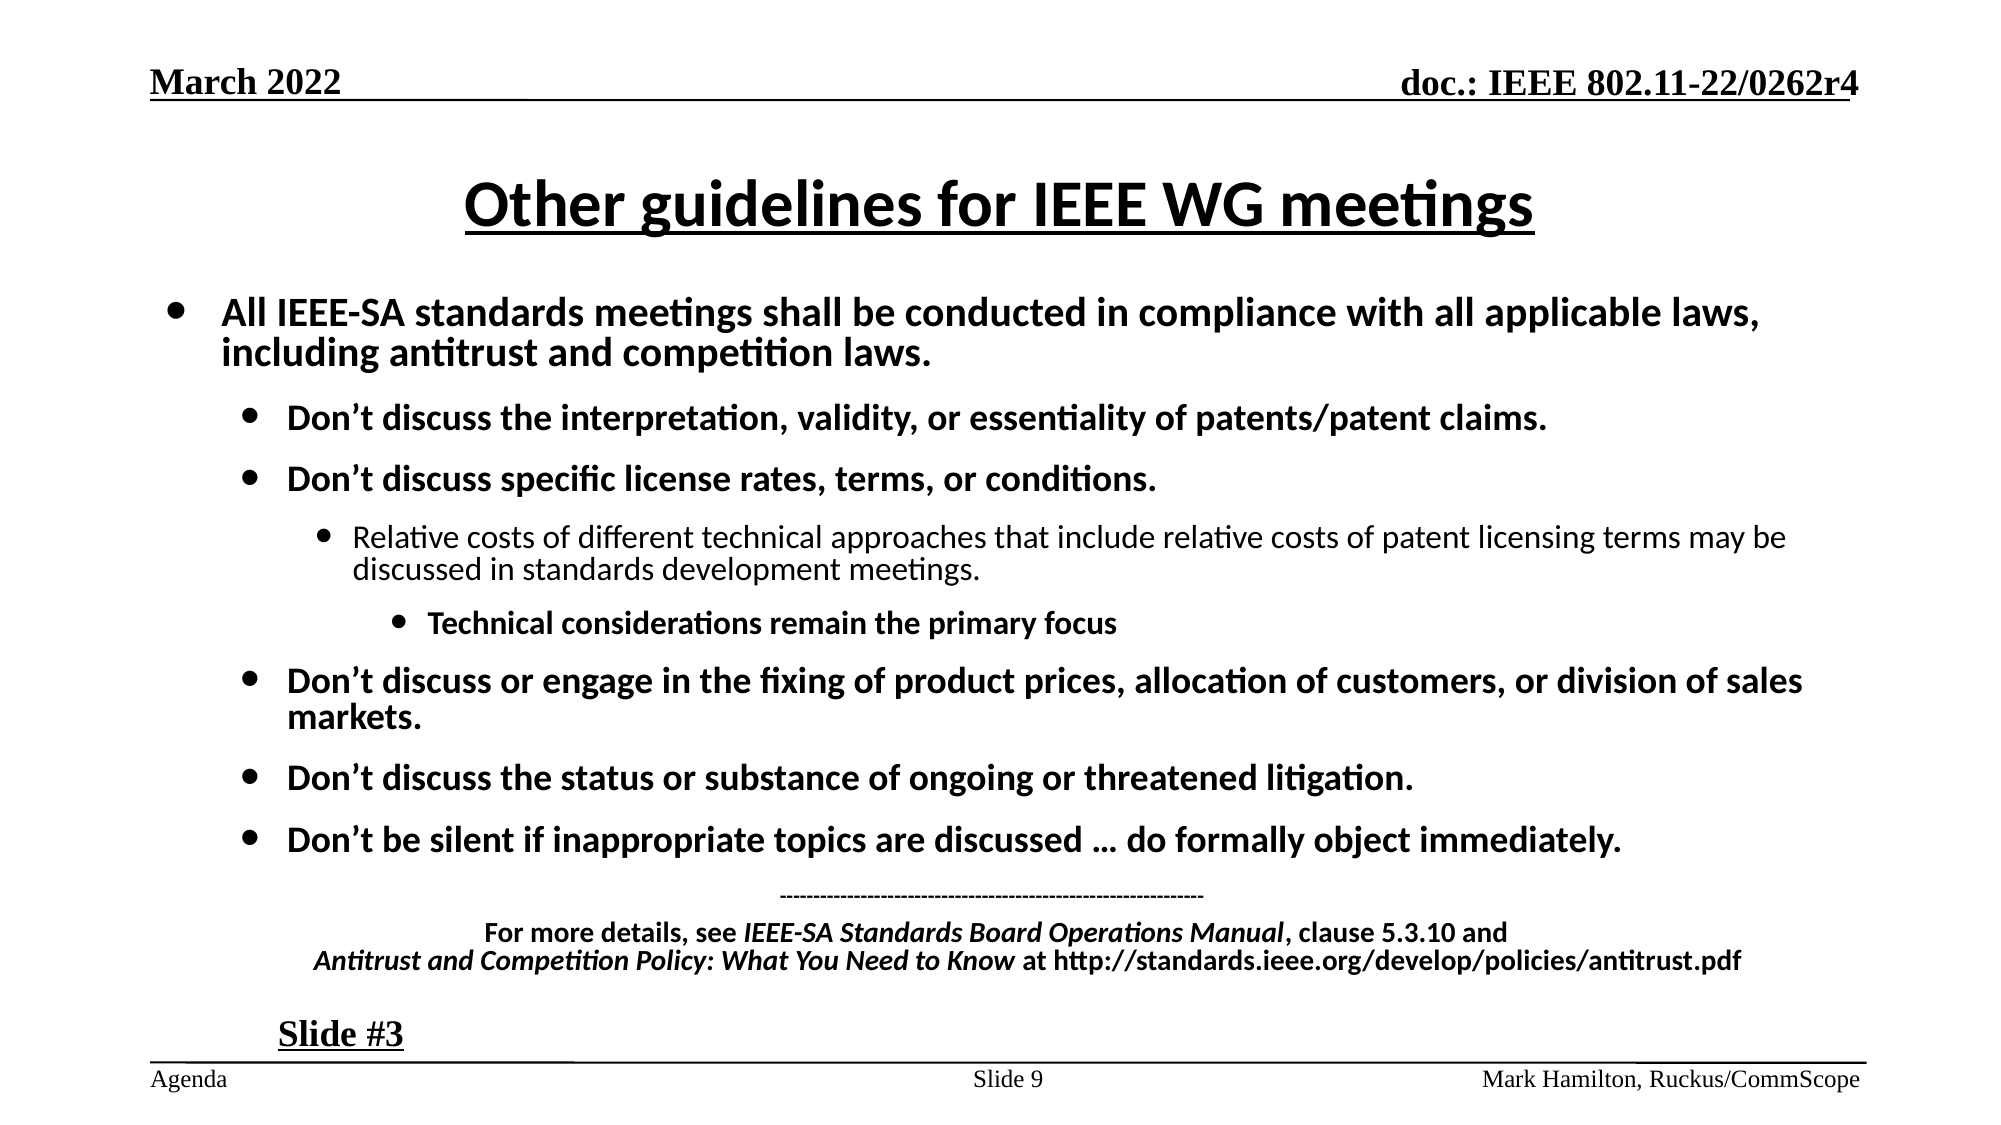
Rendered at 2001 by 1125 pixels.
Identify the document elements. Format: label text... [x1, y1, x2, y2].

slide_number Slide 9 [950, 1061, 1067, 1123]
list All IEEE-SA standards meetings shall be conducted in compliance with all applicable laws, including antitrust and competition laws. Don’t discuss the interpretation, validity, or essentiality of patents/patent claims. Don’t discuss specific license rates, terms, or conditions. Relative costs of different technical approaches that include relative costs of patent licensing terms may be discussed in standards development meetings. Technical considerations remain the primary focus Don’t discuss or engage in the fixing of product prices, allocation of customers, or division of sales markets. Don’t discuss the status or substance of ongoing or threatened litigation. Don’t be silent if inappropriate topics are discussed … do formally object immediately. --------------------------------------------------------------- For more details, see IEEE-SA Standards Board Operations Manual, clause 5.3.10 and Antitrust and Competition Policy: What You Need to Know at http://standards.ieee.org/develop/policies/antitrust.pdf [149, 286, 1850, 1000]
text_box Slide #3 [263, 1001, 420, 1062]
title Other guidelines for IEEE WG meetings [149, 112, 1850, 286]
